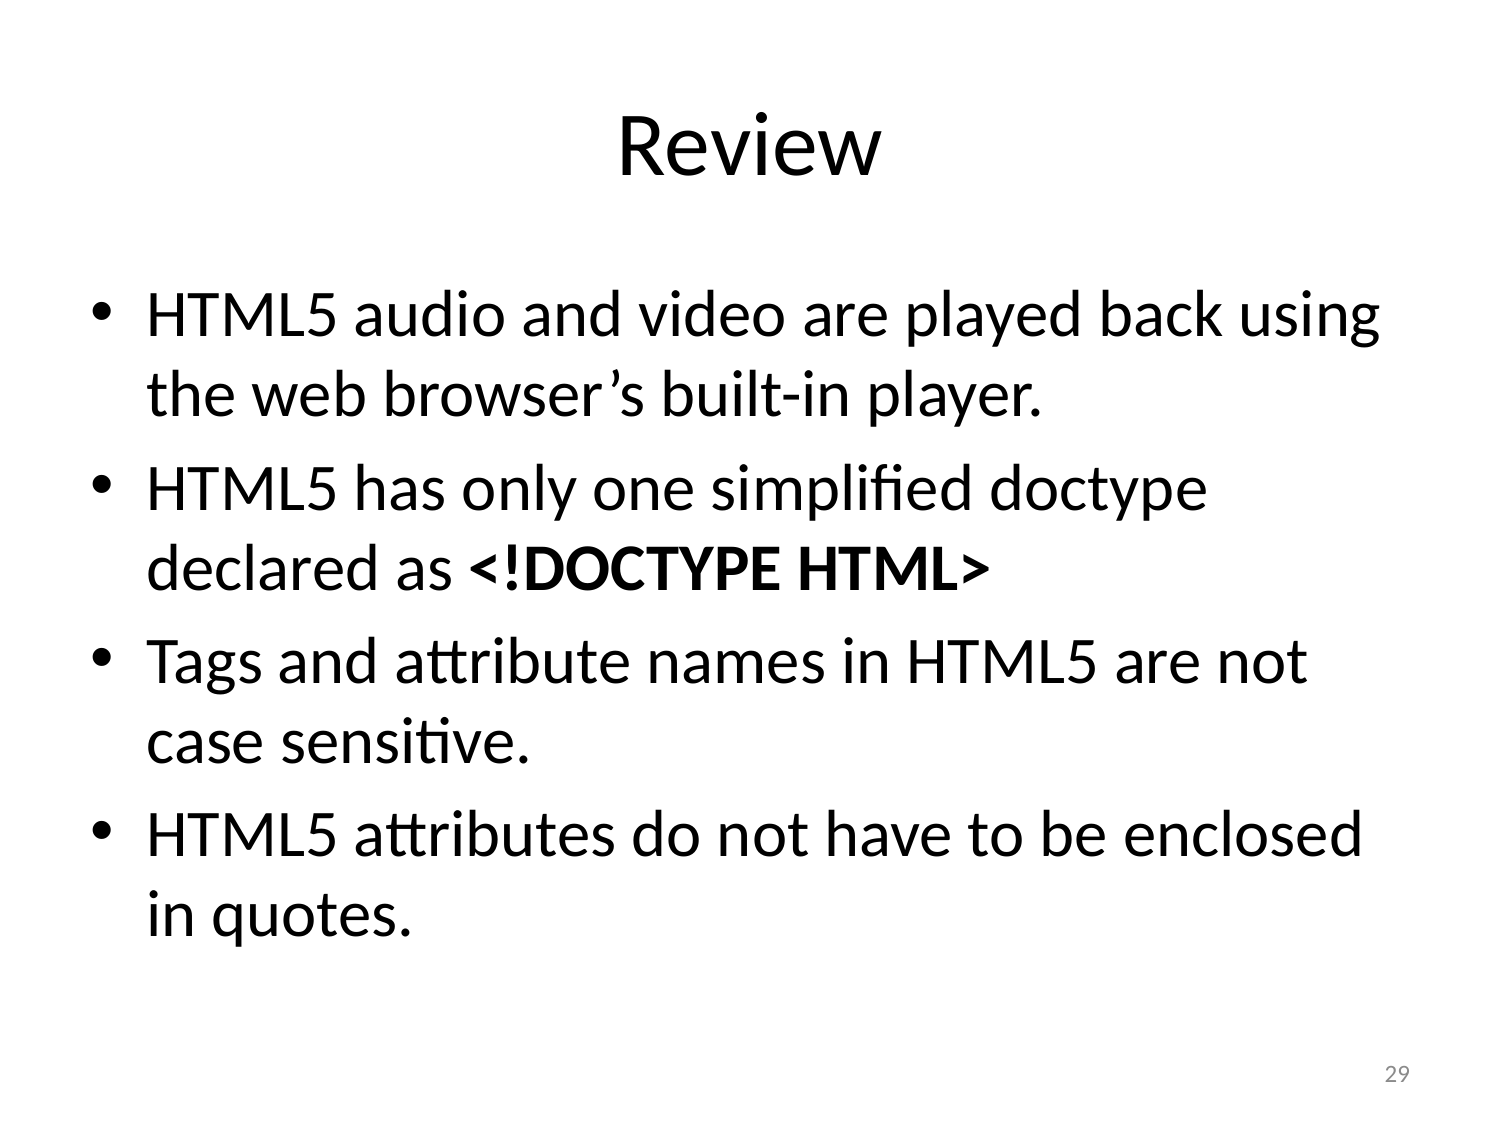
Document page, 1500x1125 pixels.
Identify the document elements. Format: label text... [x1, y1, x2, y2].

slide_number 29 [1074, 1042, 1425, 1103]
list HTML5 audio and video are played back using the web browser’s built-in player. HTML5 has only one simplified doctype declared as <!DOCTYPE HTML> Tags and attribute names in HTML5 are not case sensitive. HTML5 attributes do not have to be enclosed in quotes. [74, 262, 1426, 1006]
title Review [74, 44, 1426, 233]
